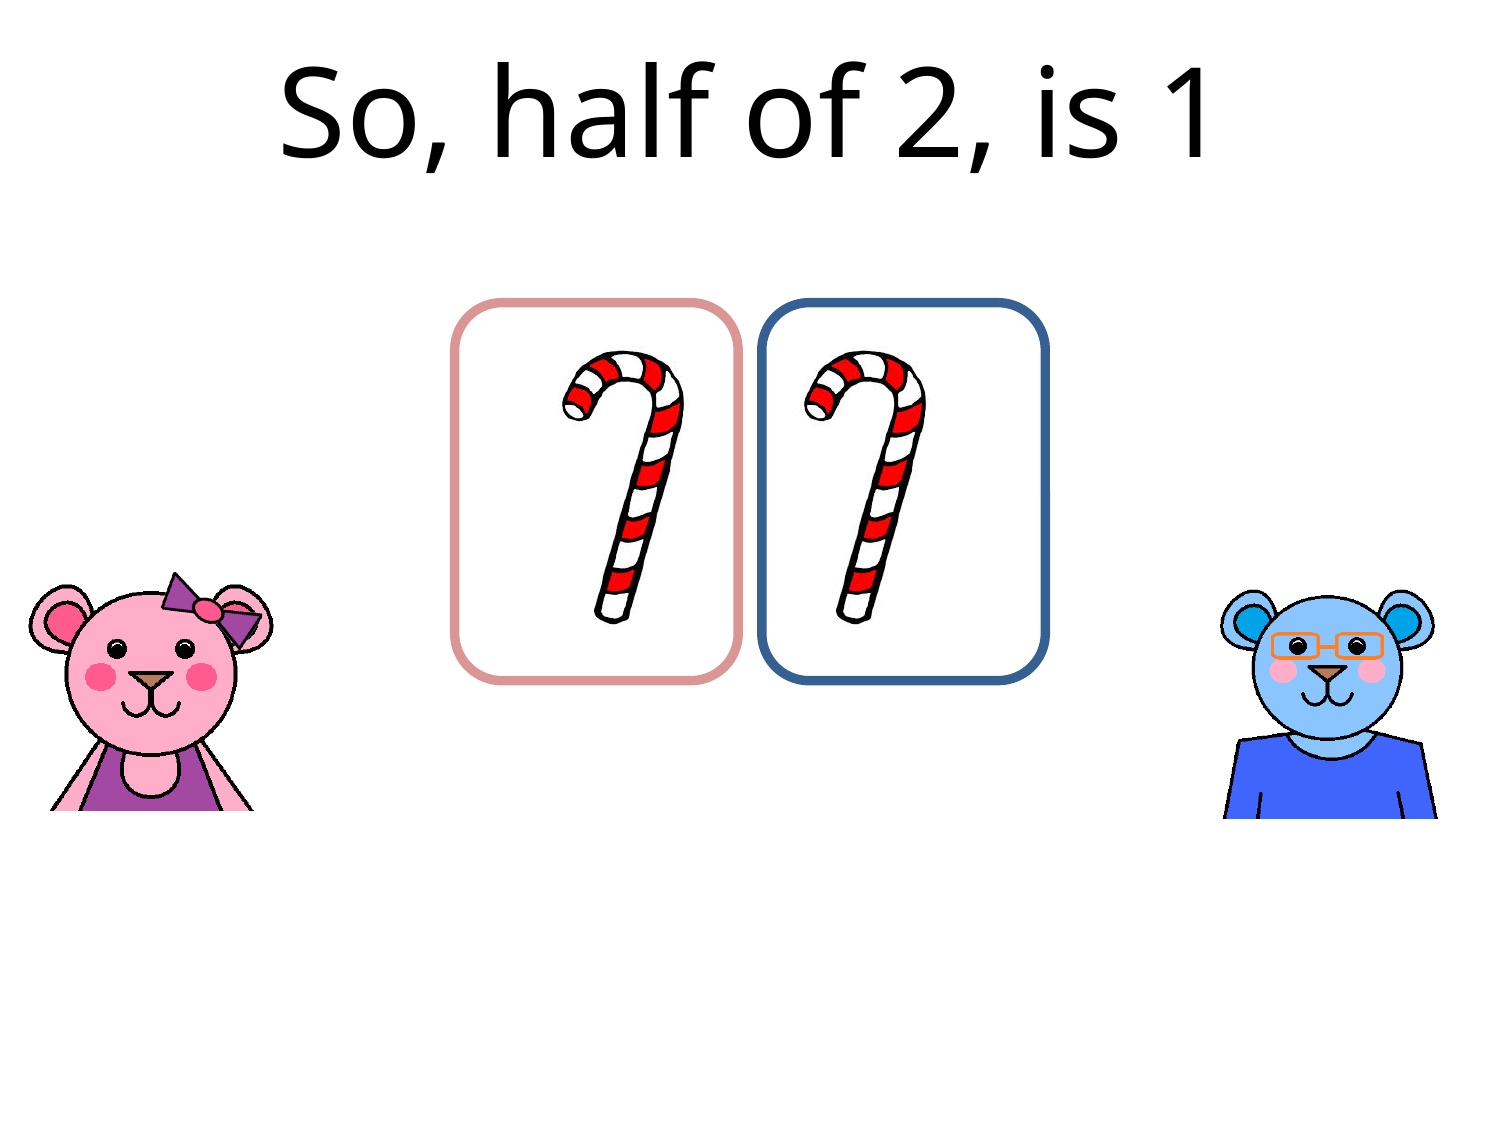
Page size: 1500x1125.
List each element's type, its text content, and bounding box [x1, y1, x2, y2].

text_box So, half of 2, is 1 [112, 24, 1394, 265]
picture [548, 337, 697, 634]
picture [791, 337, 940, 634]
picture [1198, 573, 1459, 820]
picture [0, 563, 295, 811]
text_box [759, 300, 1048, 683]
text_box [452, 300, 741, 683]
